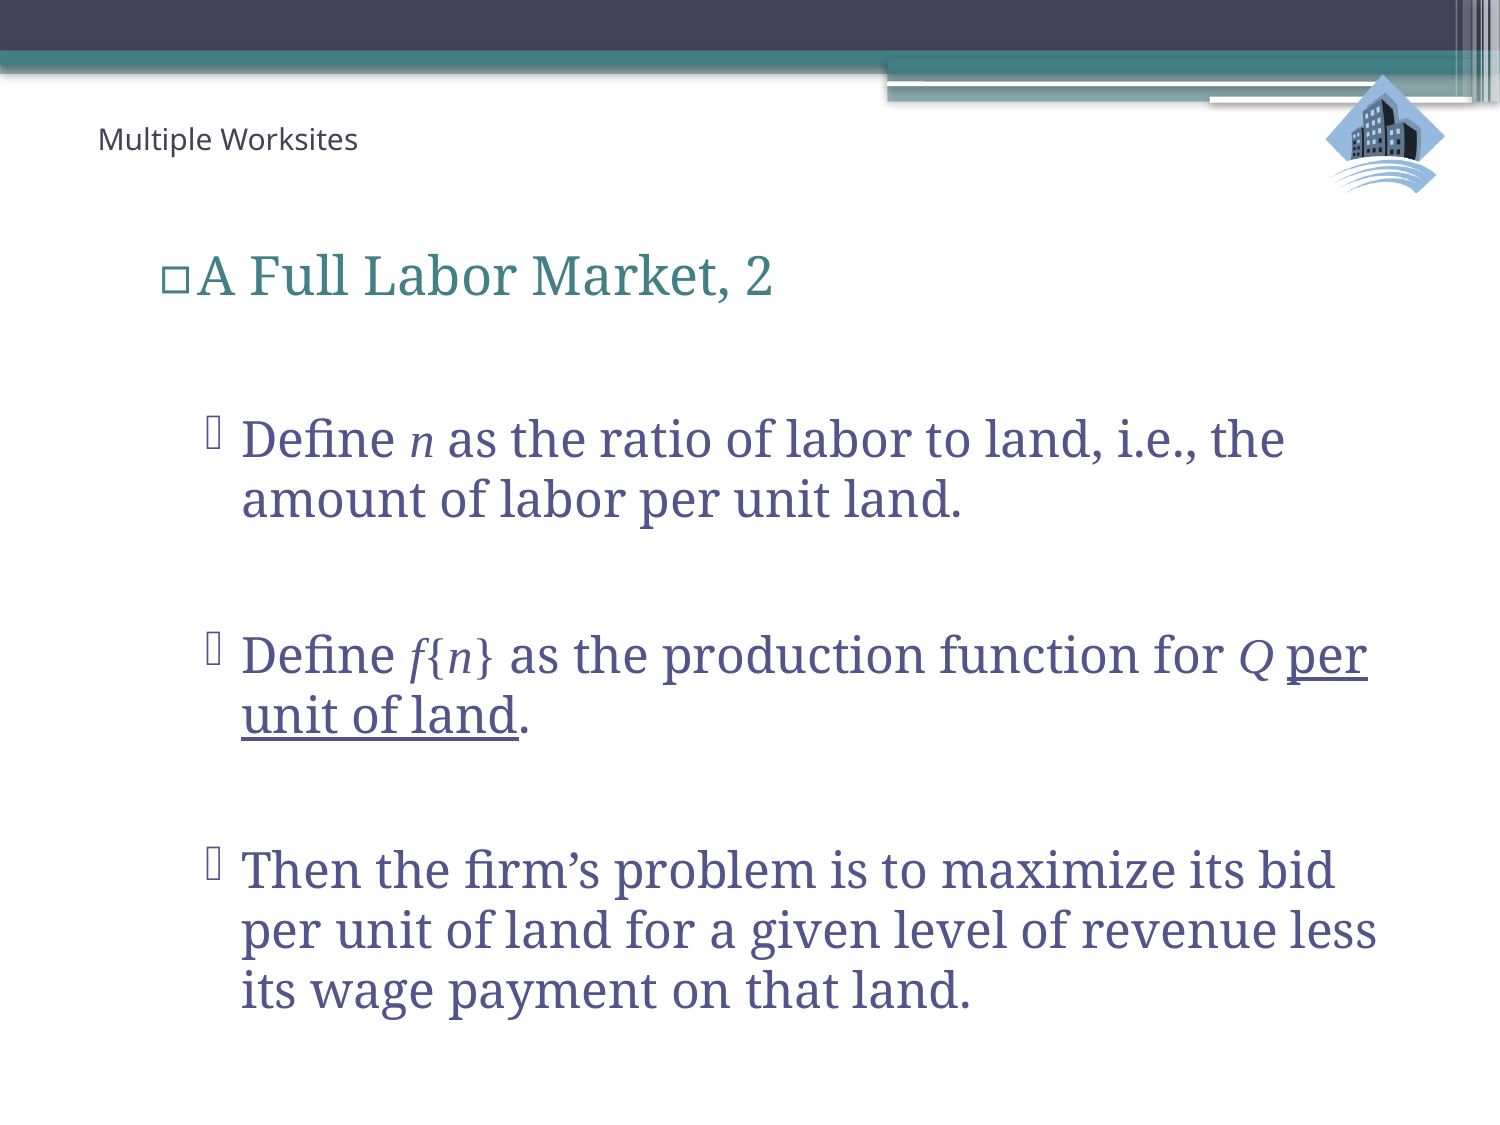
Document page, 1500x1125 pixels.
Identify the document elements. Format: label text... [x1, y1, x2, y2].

list A Full Labor Market, 2 Define n as the ratio of labor to land, i.e., the amount of labor per unit land. Define f{n} as the production function for Q per unit of land. Then the firm’s problem is to maximize its bid per unit of land for a given level of revenue less its wage payment on that land. [75, 233, 1425, 1113]
title Multiple Worksites [75, 112, 1319, 200]
picture [1324, 74, 1445, 194]
